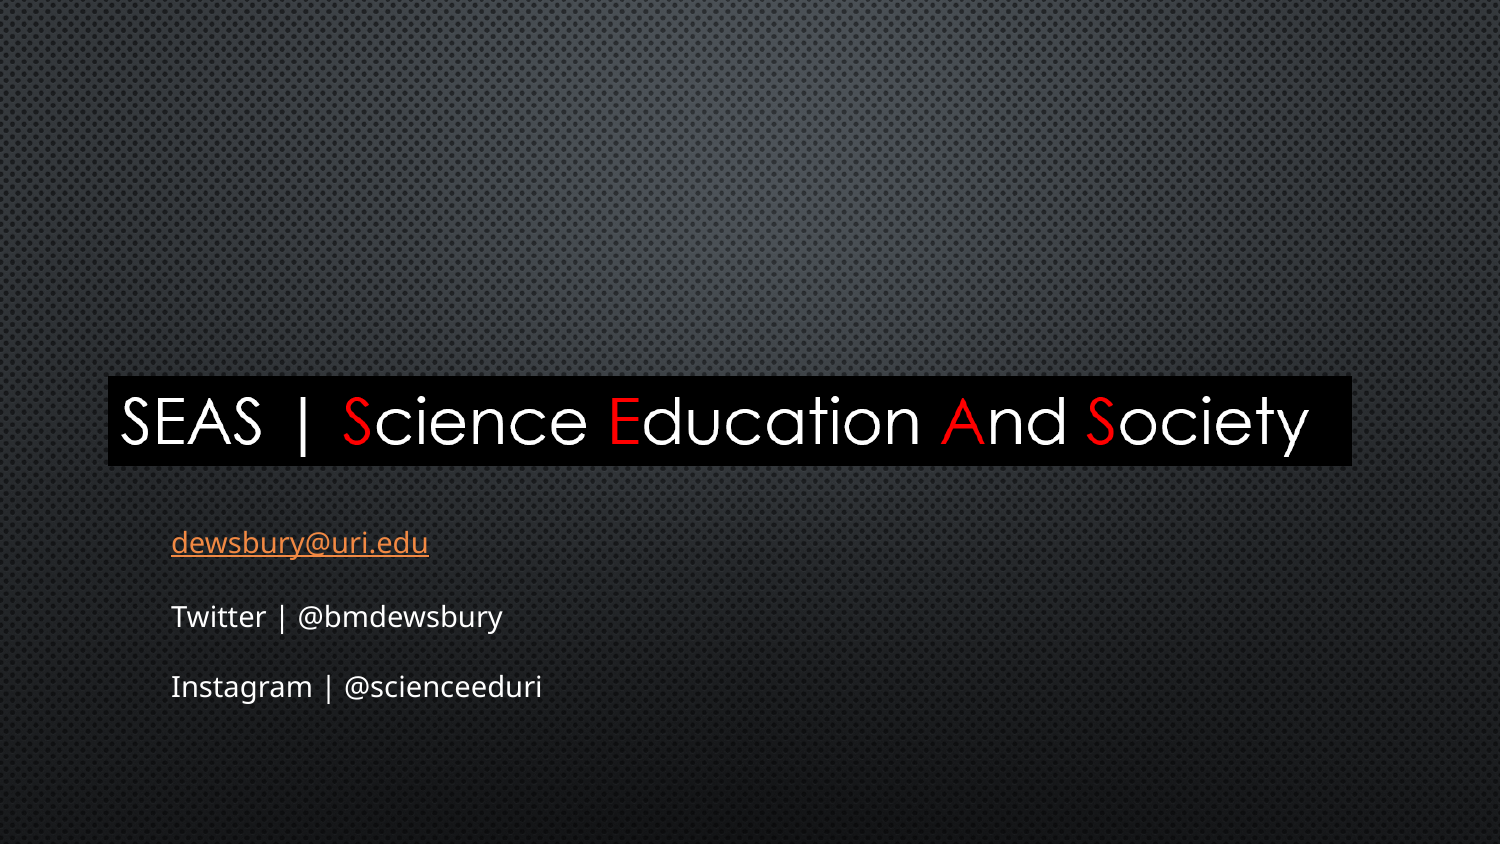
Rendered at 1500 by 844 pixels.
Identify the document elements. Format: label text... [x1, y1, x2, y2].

text_box dewsbury@uri.edu Twitter | @bmdewsbury Instagram | @scienceeduri [159, 518, 558, 701]
picture [0, 0, 1500, 844]
